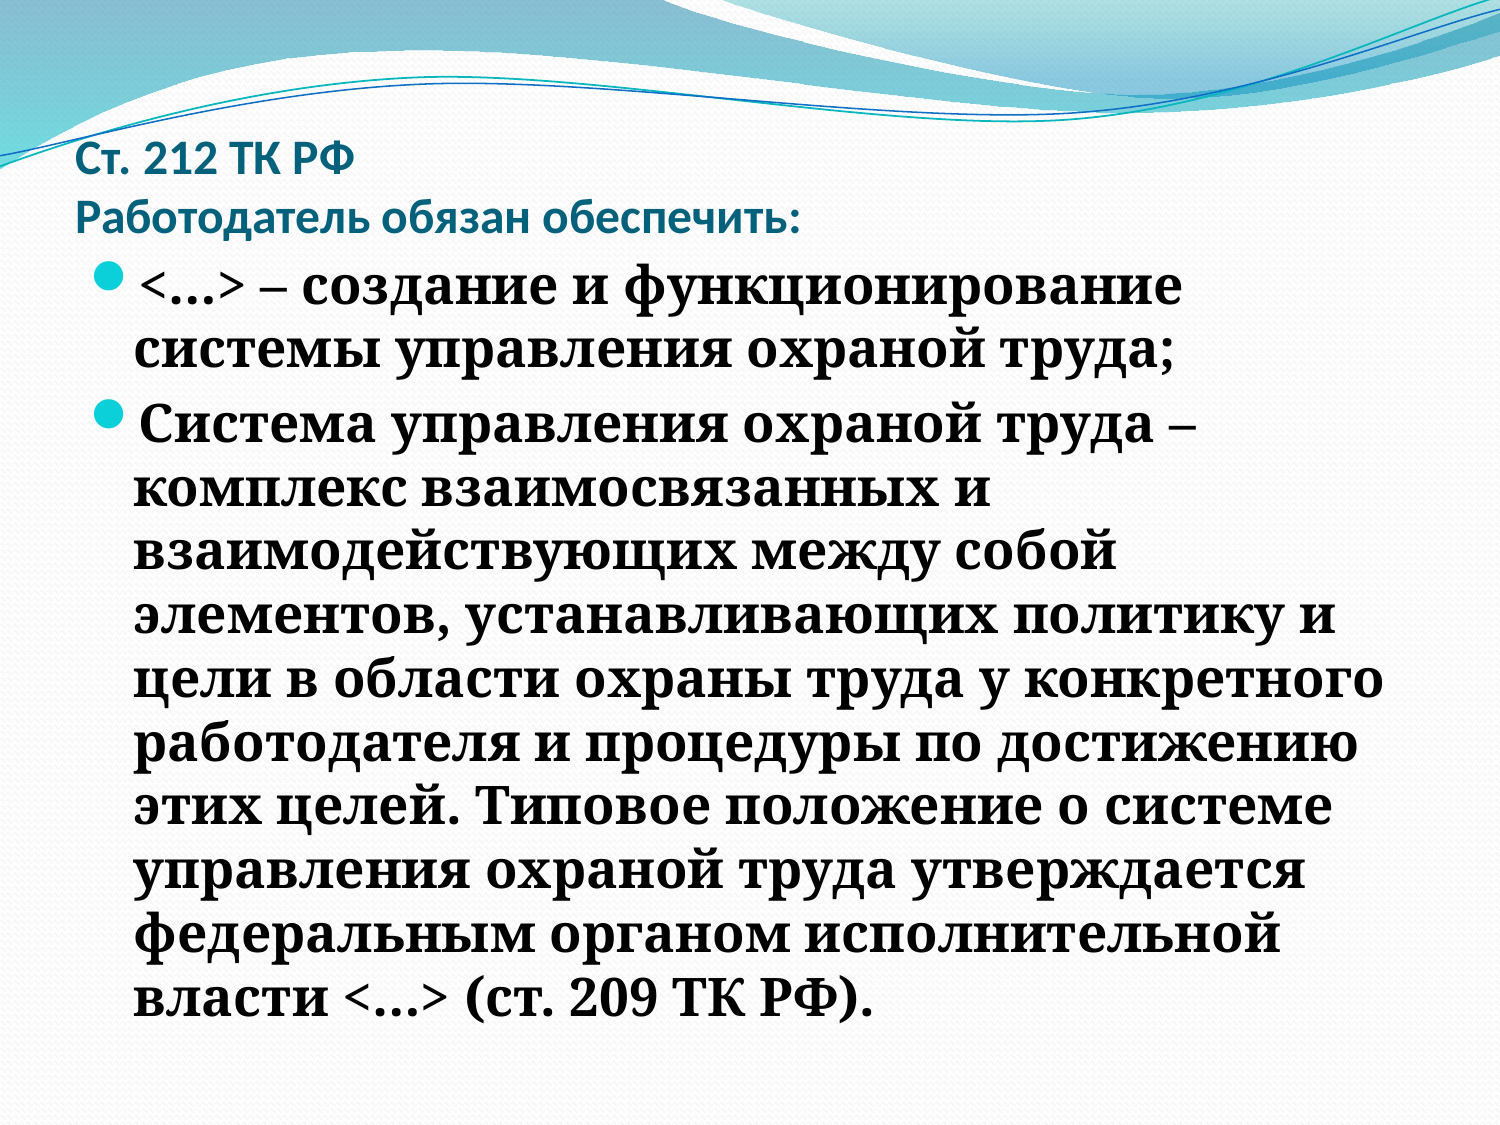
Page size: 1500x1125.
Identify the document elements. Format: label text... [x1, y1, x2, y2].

title Ст. 212 ТК РФ Работодатель обязан обеспечить: [75, 115, 1425, 243]
list <…> – создание и функционирование системы управления охраной труда; Система управления охраной труда – комплекс взаимосвязанных и взаимодействующих между собой элементов, устанавливающих политику и цели в области охраны труда у конкретного работодателя и процедуры по достижению этих целей. Типовое положение о системе управления охраной труда утверждается федеральным органом исполнительной власти <…> (ст. 209 ТК РФ). [75, 243, 1425, 1038]
